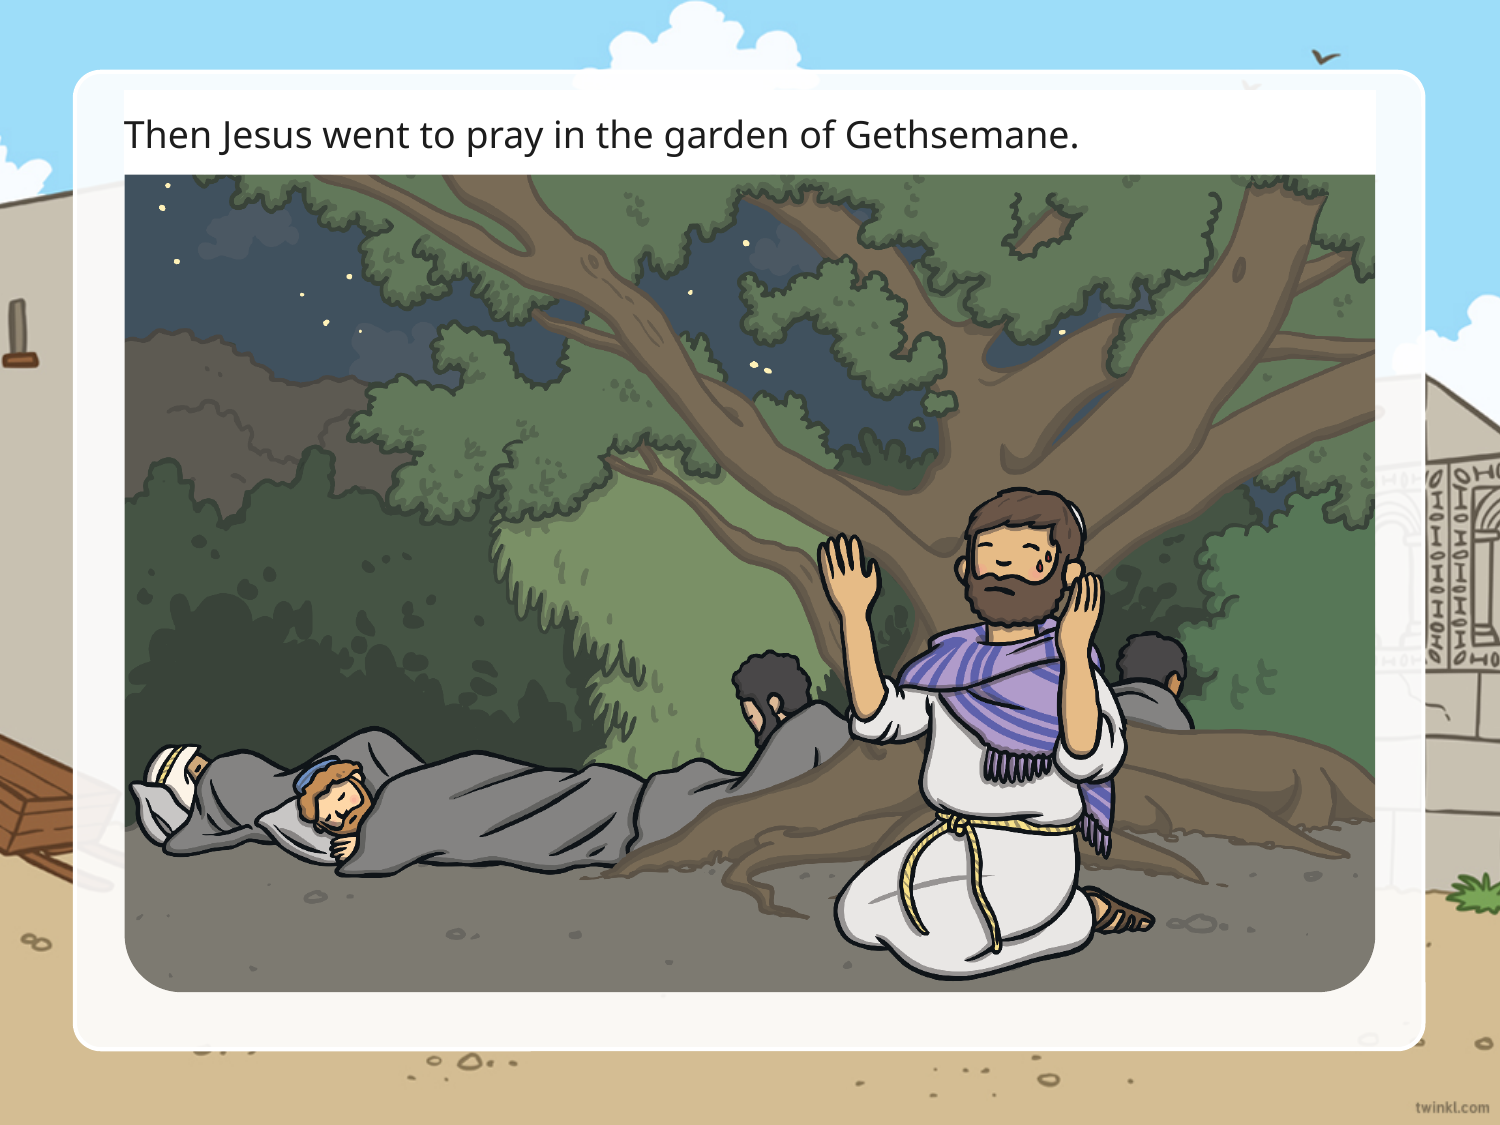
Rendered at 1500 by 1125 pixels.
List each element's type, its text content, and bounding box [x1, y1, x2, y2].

text_box Then Jesus went to pray in the garden of Gethsemane. [123, 110, 1376, 156]
text_box [123, 89, 1377, 176]
picture [0, 0, 1500, 1125]
